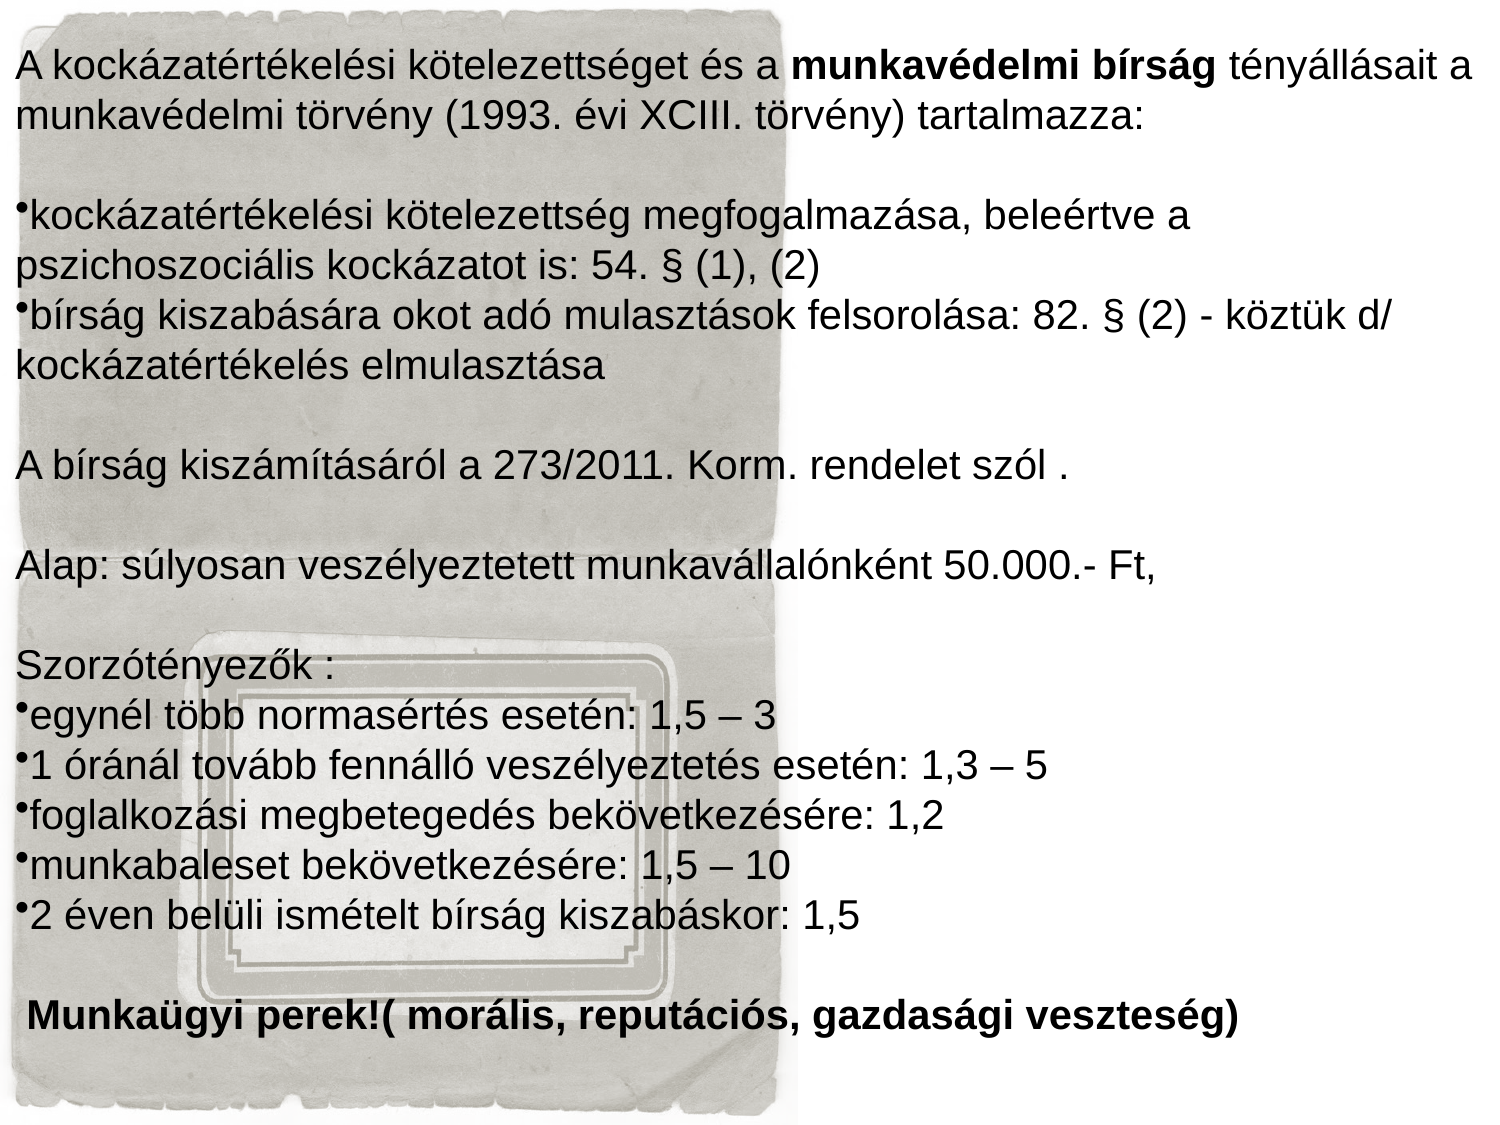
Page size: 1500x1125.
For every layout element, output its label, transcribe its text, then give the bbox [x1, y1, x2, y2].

text_box A kockázatértékelési kötelezettséget és a munkavédelmi bírság tényállásait a munkavédelmi törvény (1993. évi XCIII. törvény) tartalmazza: kockázatértékelési kötelezettség megfogalmazása, beleértve a pszichoszociális kockázatot is: 54. § (1), (2) bírság kiszabására okot adó mulasztások felsorolása: 82. § (2) - köztük d/ kockázatértékelés elmulasztása A bírság kiszámításáról a 273/2011. Korm. rendelet szól . Alap: súlyosan veszélyeztetett munkavállalónként 50.000.- Ft, Szorzótényezők : egynél több normasértés esetén: 1,5 – 3 1 óránál tovább fennálló veszélyeztetés esetén: 1,3 – 5 foglalkozási megbetegedés bekövetkezésére: 1,2 munkabaleset bekövetkezésére: 1,5 – 10 2 éven belüli ismételt bírság kiszabáskor: 1,5 Munkaügyi perek!( morális, reputációs, gazdasági veszteség) [802, 29, 1500, 1046]
picture [0, 0, 798, 1125]
